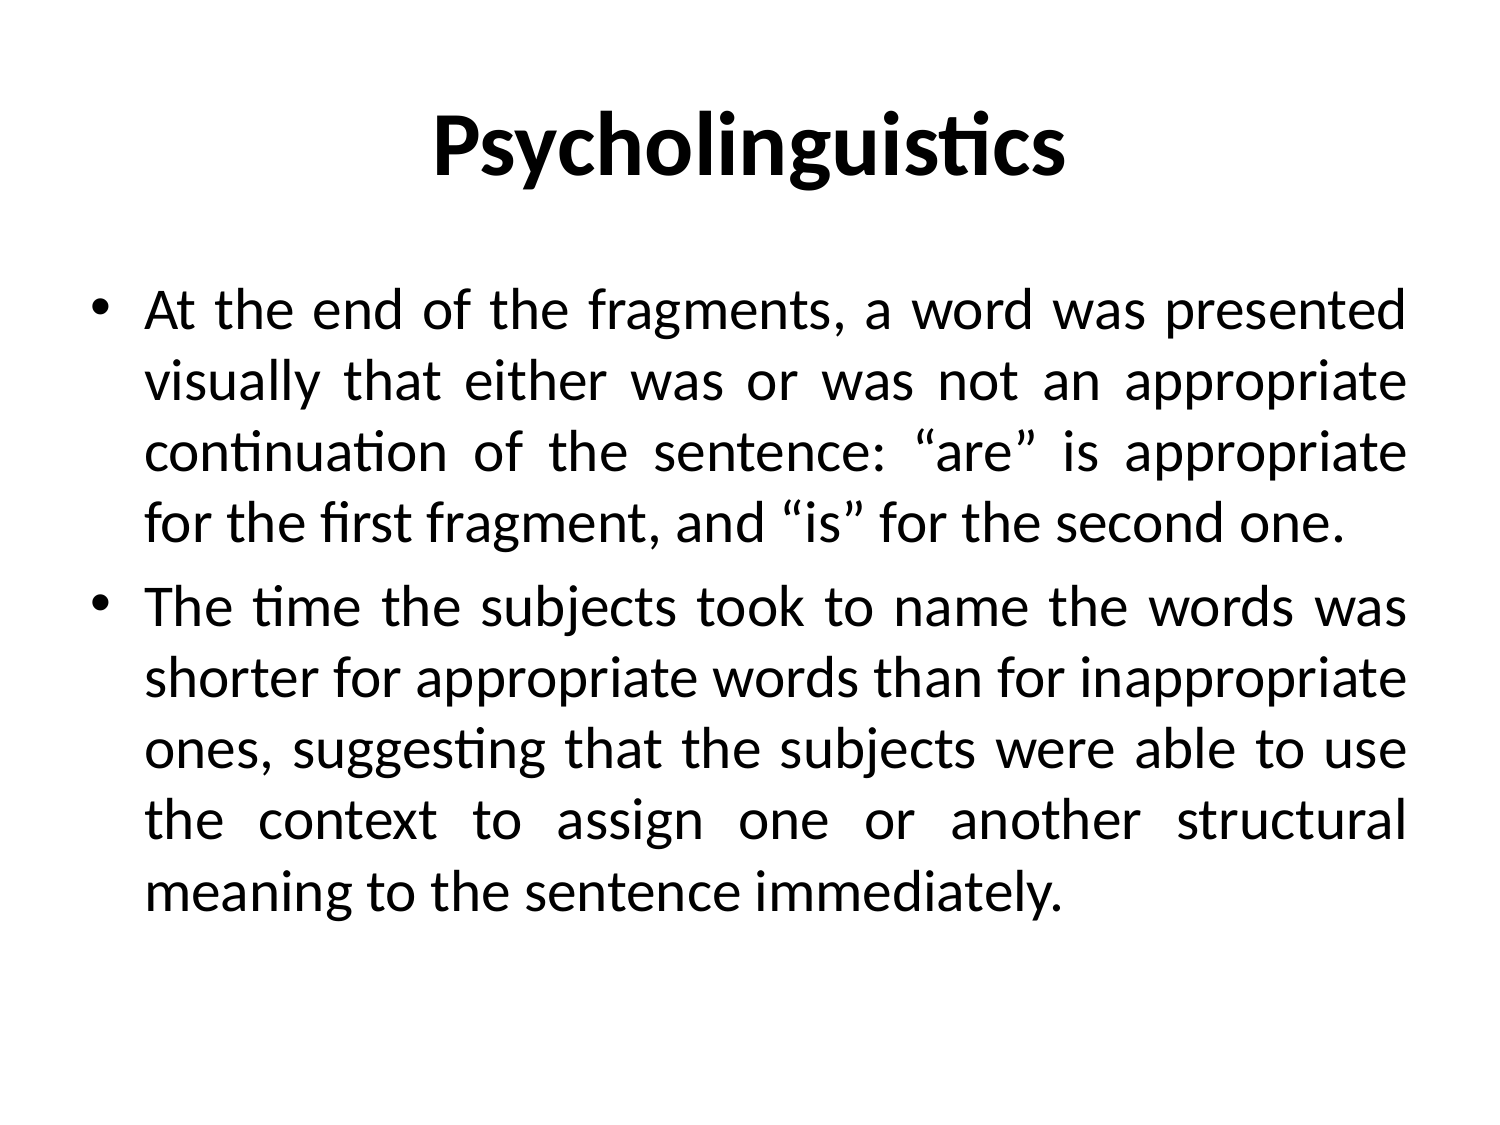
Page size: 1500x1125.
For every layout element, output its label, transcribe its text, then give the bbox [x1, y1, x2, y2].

list At the end of the fragments, a word was presented visually that either was or was not an appropriate continuation of the sentence: “are” is appropriate for the first fragment, and “is” for the second one. The time the subjects took to name the words was shorter for appropriate words than for inappropriate ones, suggesting that the subjects were able to use the context to assign one or another structural meaning to the sentence immediately. [75, 262, 1425, 1005]
title Psycholinguistics [75, 45, 1425, 233]
